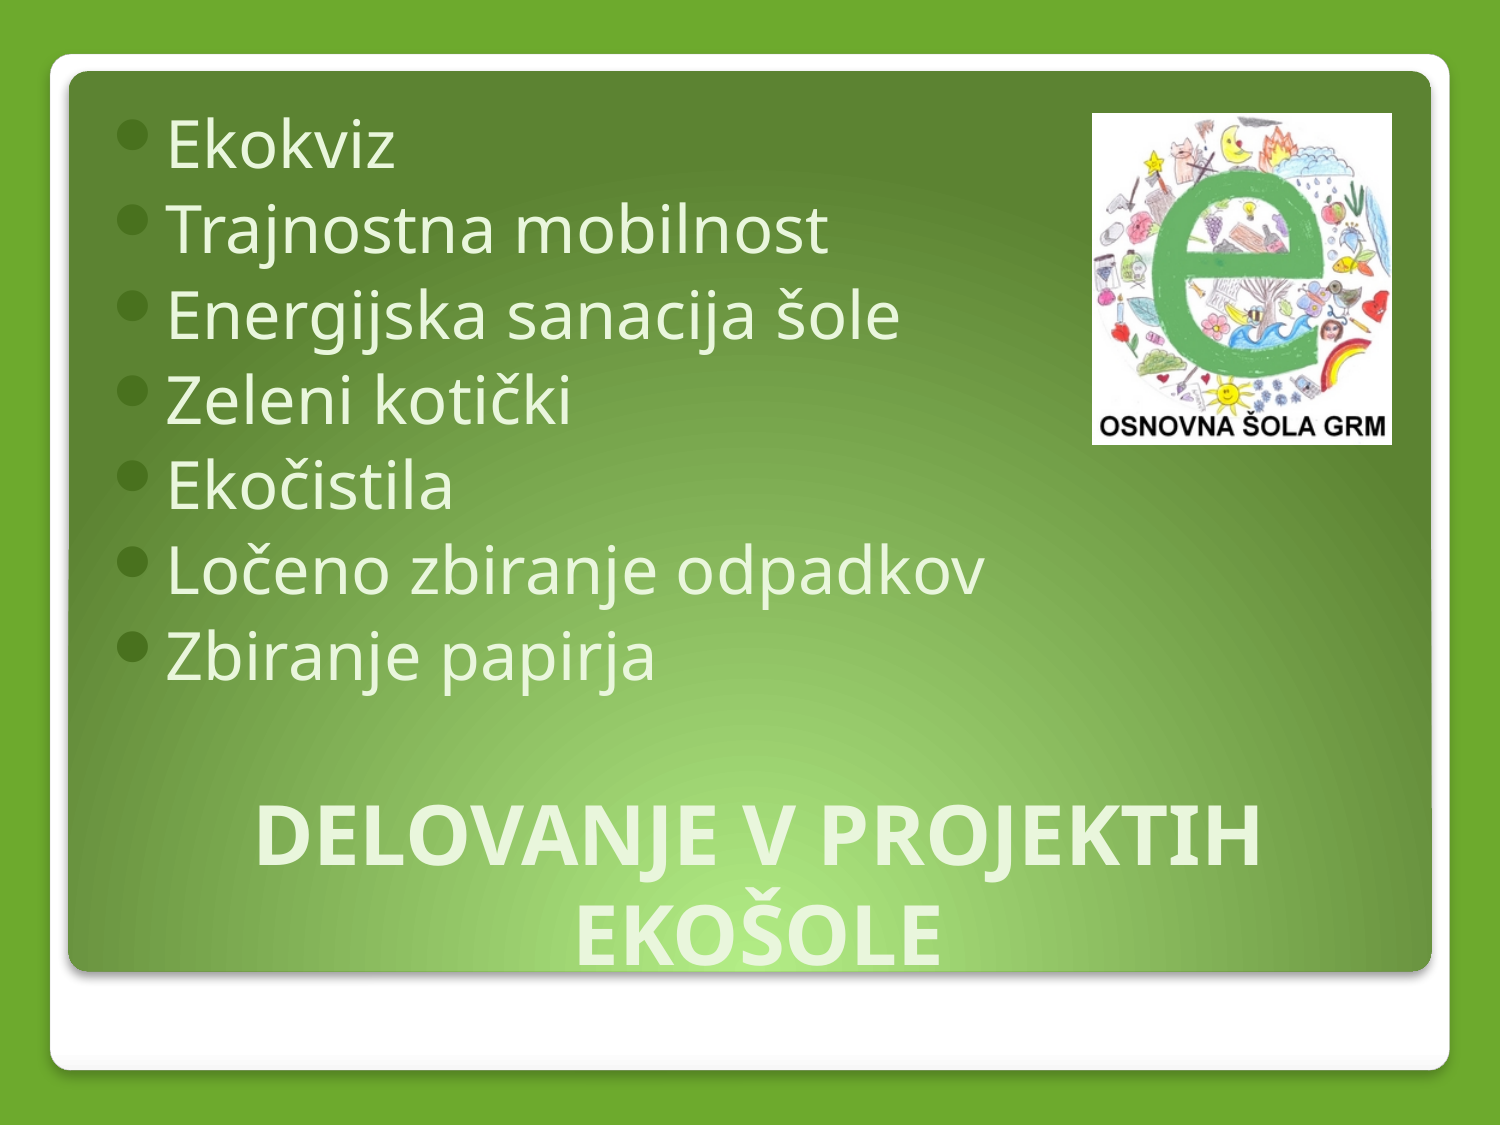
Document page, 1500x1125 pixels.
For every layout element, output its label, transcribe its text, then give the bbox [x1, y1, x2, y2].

picture [1092, 113, 1393, 445]
list Ekokviz Trajnostna mobilnost Energijska sanacija šole Zeleni kotički Ekočistila Ločeno zbiranje odpadkov Zbiranje papirja [82, 86, 1425, 774]
title DELOVANJE V PROJEKTIH EKOŠOLE [82, 775, 1436, 990]
